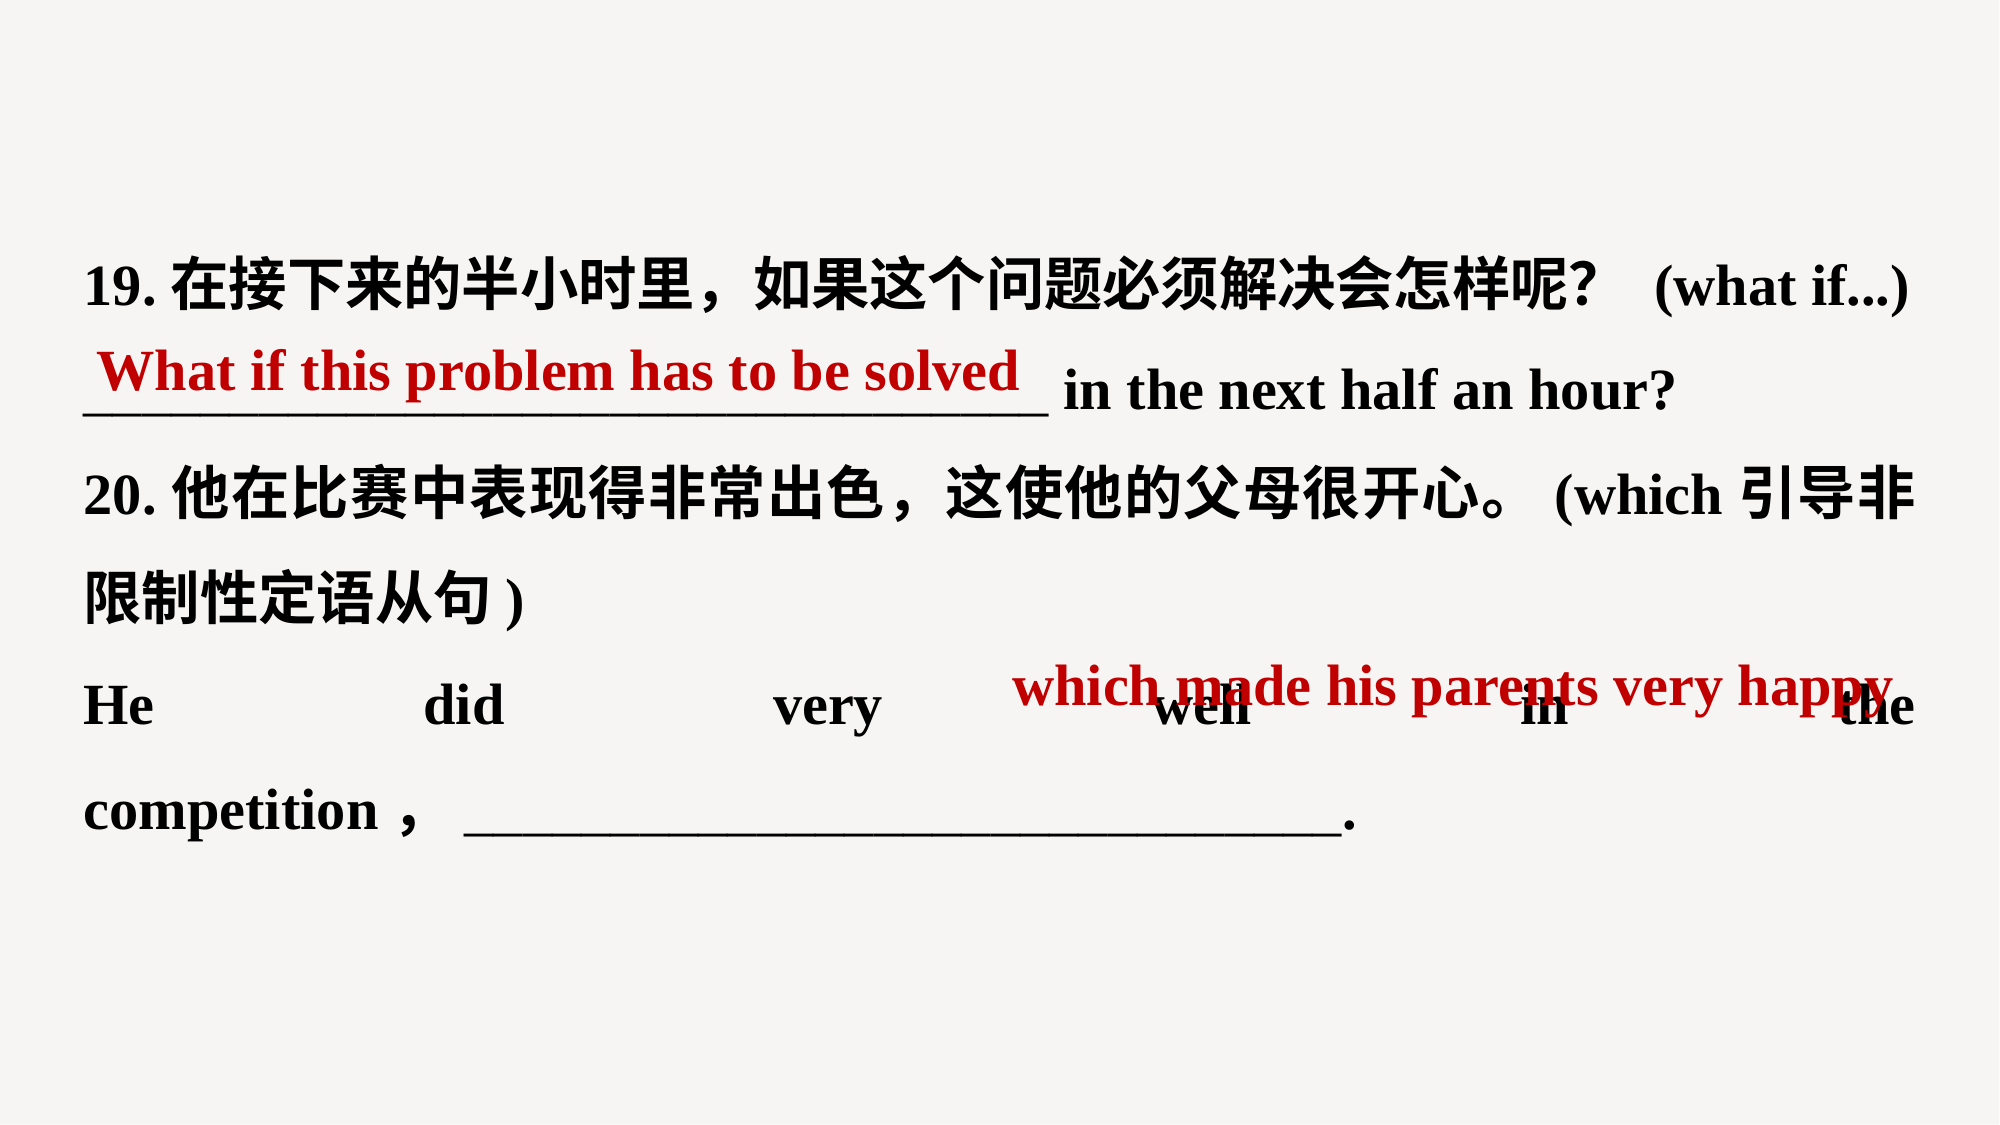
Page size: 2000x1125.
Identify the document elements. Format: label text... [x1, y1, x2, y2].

text_box What if this problem has to be solved [81, 324, 1036, 410]
text_box 19.在接下来的半小时里，如果这个问题必须解决会怎样呢？ (what if...) _________________________________ in the next half an hour? 20.他在比赛中表现得非常出色，这使他的父母很开心。(which引导非限制性定语从句) He did very well in the competition，______________________________. [63, 201, 1936, 891]
text_box which made his parents very happy [997, 639, 1910, 725]
